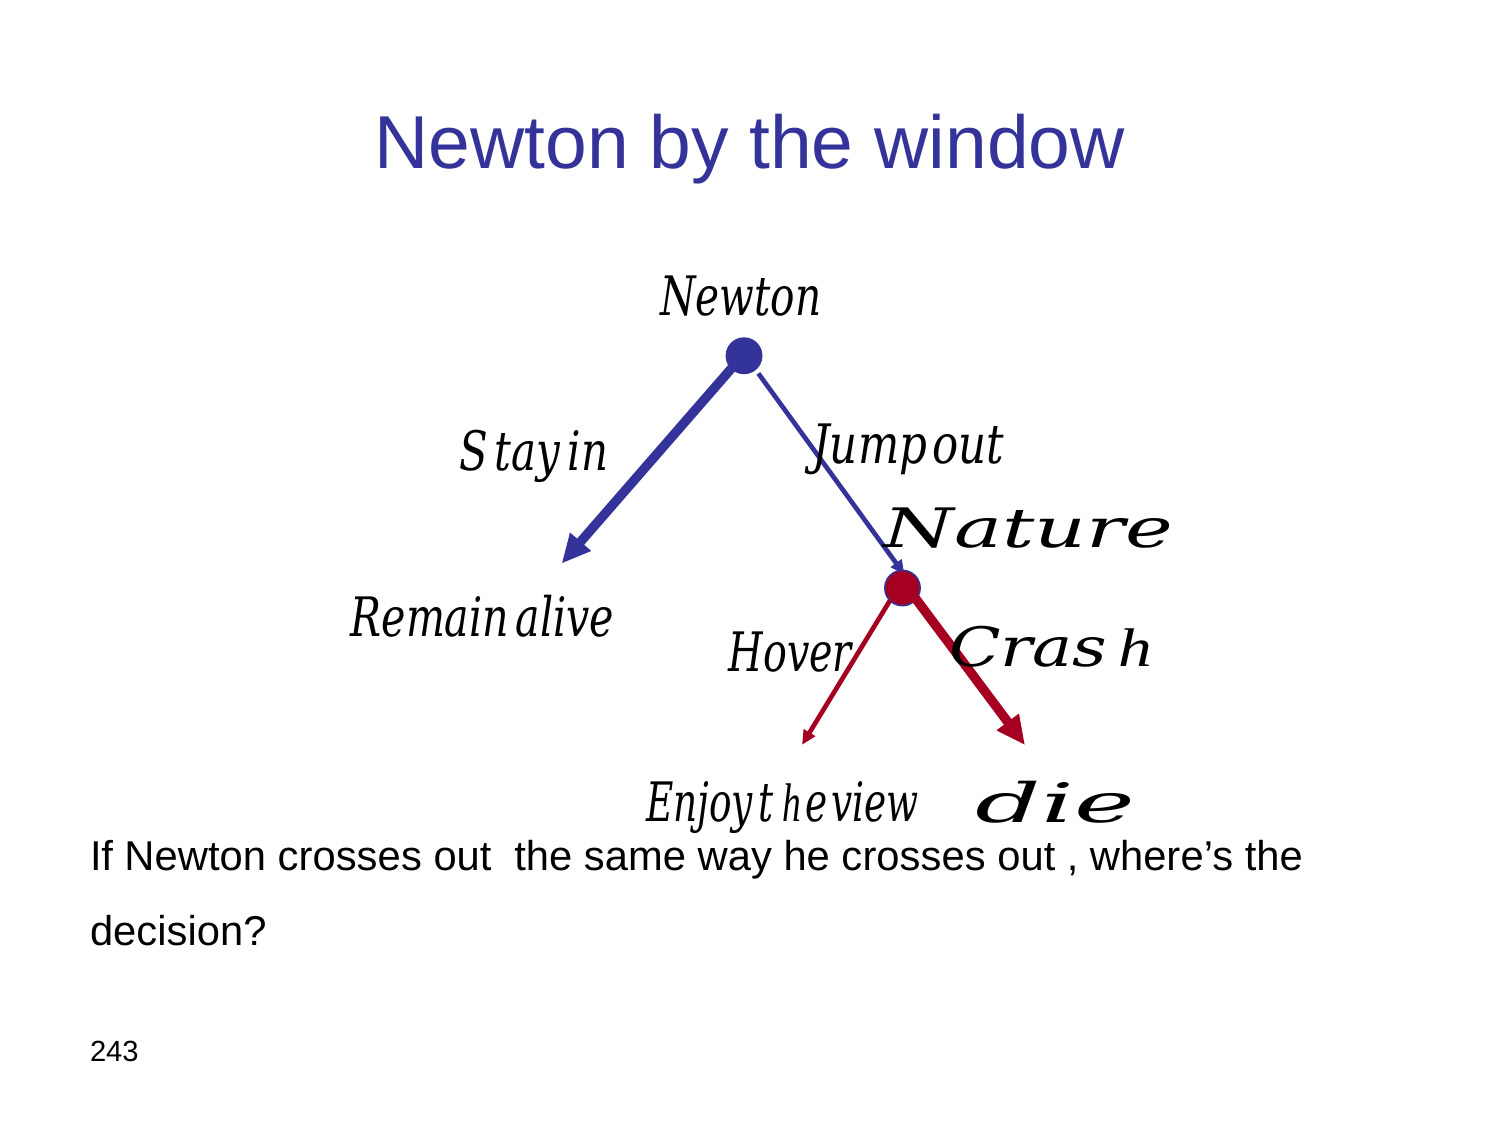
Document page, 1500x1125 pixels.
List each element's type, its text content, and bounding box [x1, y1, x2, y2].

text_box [914, 597, 1025, 745]
text_box [726, 338, 762, 374]
text_box [884, 572, 921, 606]
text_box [802, 600, 891, 745]
title Newton by the window [75, 45, 1425, 233]
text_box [758, 373, 905, 575]
slide_number 243 [74, 1024, 426, 1103]
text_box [561, 368, 732, 564]
